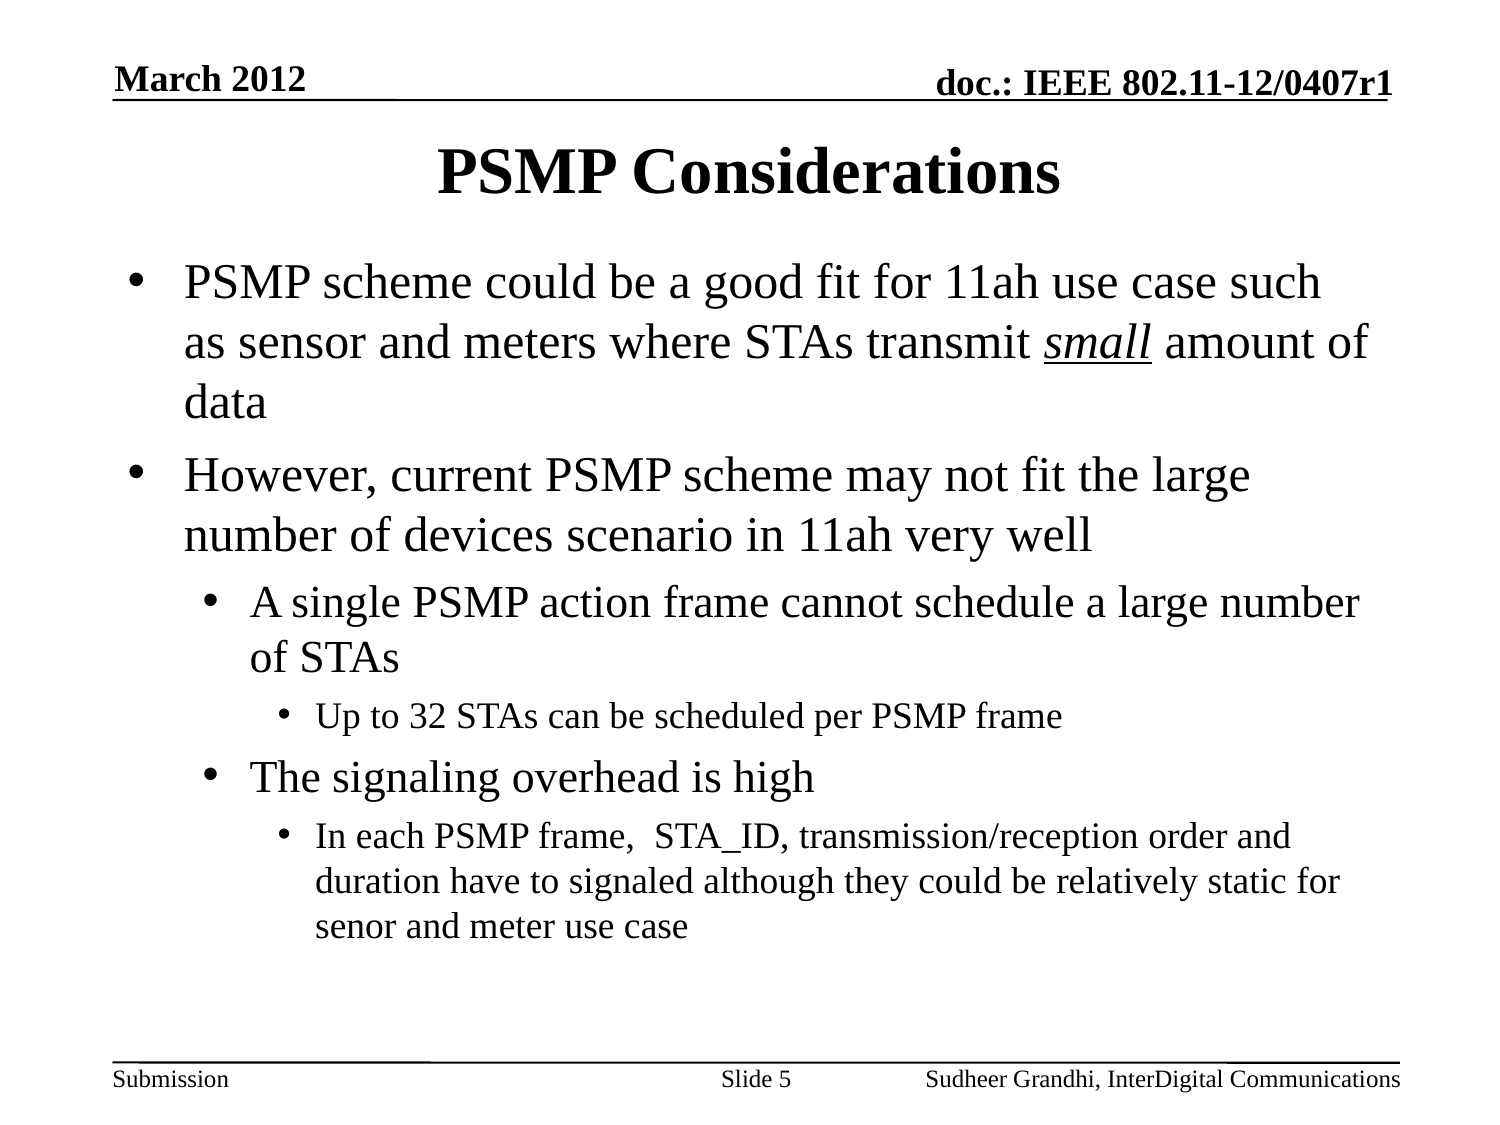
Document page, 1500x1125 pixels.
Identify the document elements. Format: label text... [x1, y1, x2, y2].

list PSMP scheme could be a good fit for 11ah use case such as sensor and meters where STAs transmit small amount of data However, current PSMP scheme may not fit the large number of devices scenario in 11ah very well A single PSMP action frame cannot schedule a large number of STAs Up to 32 STAs can be scheduled per PSMP frame The signaling overhead is high In each PSMP frame, STA_ID, transmission/reception order and duration have to signaled although they could be relatively static for senor and meter use case [112, 240, 1388, 1000]
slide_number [114, 54, 423, 100]
slide_number Slide 5 [712, 1061, 800, 1123]
footer Sudheer Grandhi, InterDigital Communications [878, 1061, 1402, 1093]
title PSMP Considerations [112, 112, 1388, 223]
